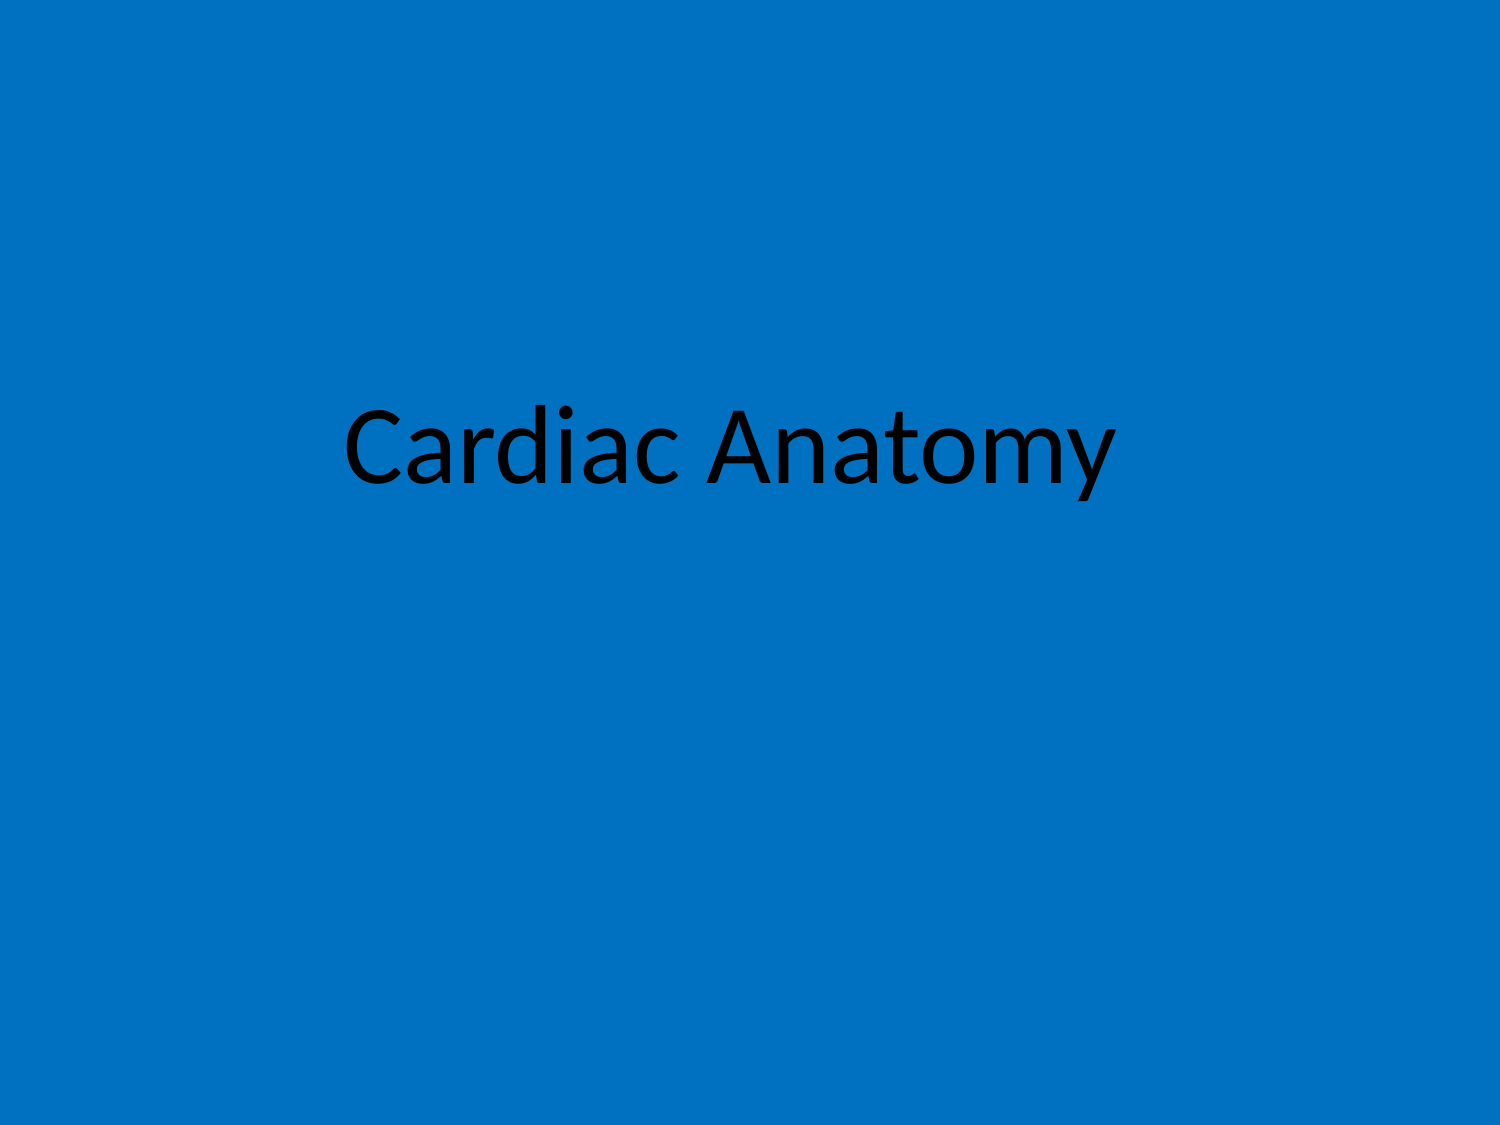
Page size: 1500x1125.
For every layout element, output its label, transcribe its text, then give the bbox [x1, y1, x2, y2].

text_box Cardiac Anatomy [328, 363, 1133, 513]
